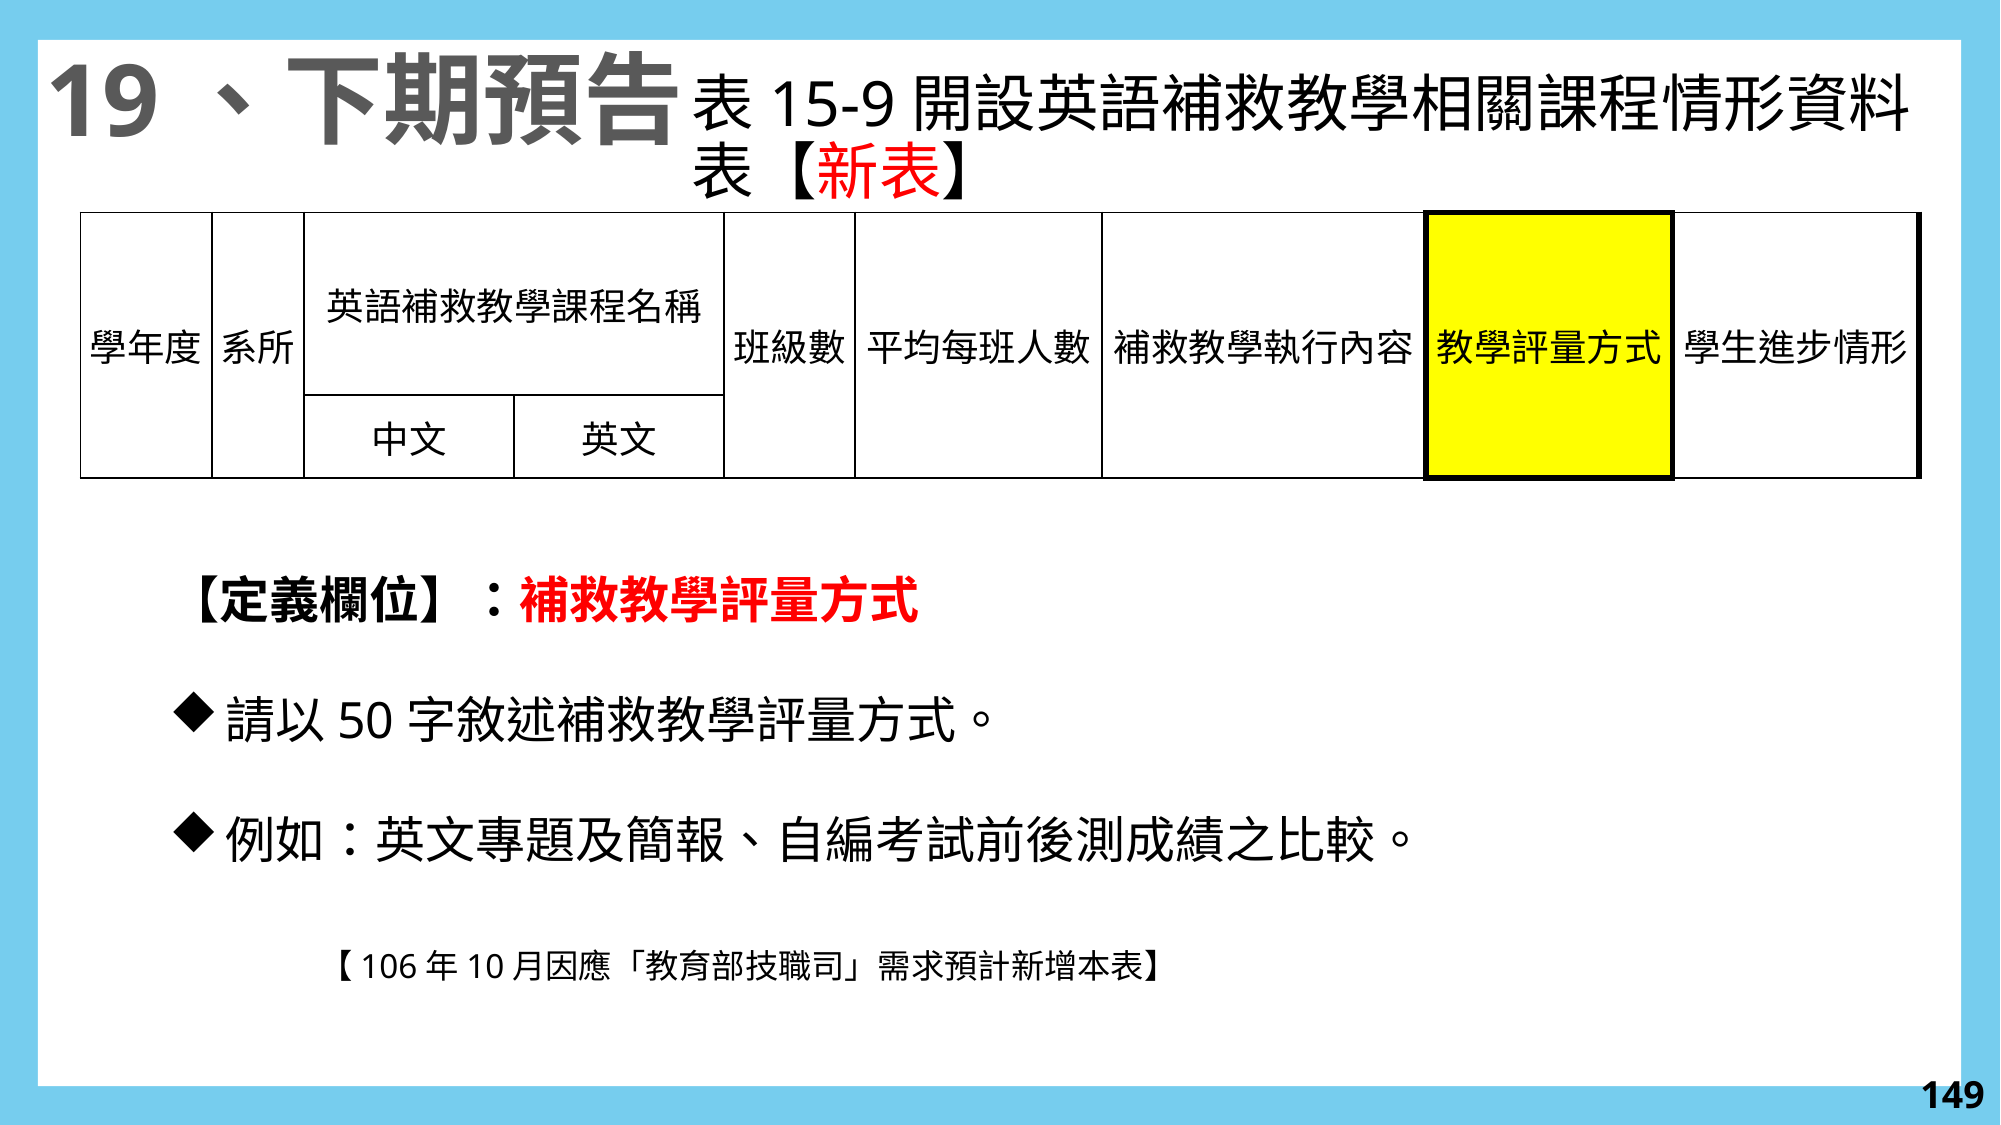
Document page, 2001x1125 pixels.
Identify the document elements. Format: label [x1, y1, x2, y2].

text_box [154, 501, 1947, 996]
text_box [30, 29, 1979, 280]
table_header [213, 213, 303, 477]
table_header [1429, 215, 1670, 475]
table_cell [515, 396, 723, 477]
table_header [305, 213, 723, 394]
table_header [725, 213, 854, 477]
slide_number [1720, 1066, 2000, 1125]
table_header [81, 213, 211, 477]
table_header [1103, 213, 1423, 477]
table_header [856, 213, 1101, 477]
table_cell [305, 396, 513, 477]
table_header [1675, 213, 1916, 477]
